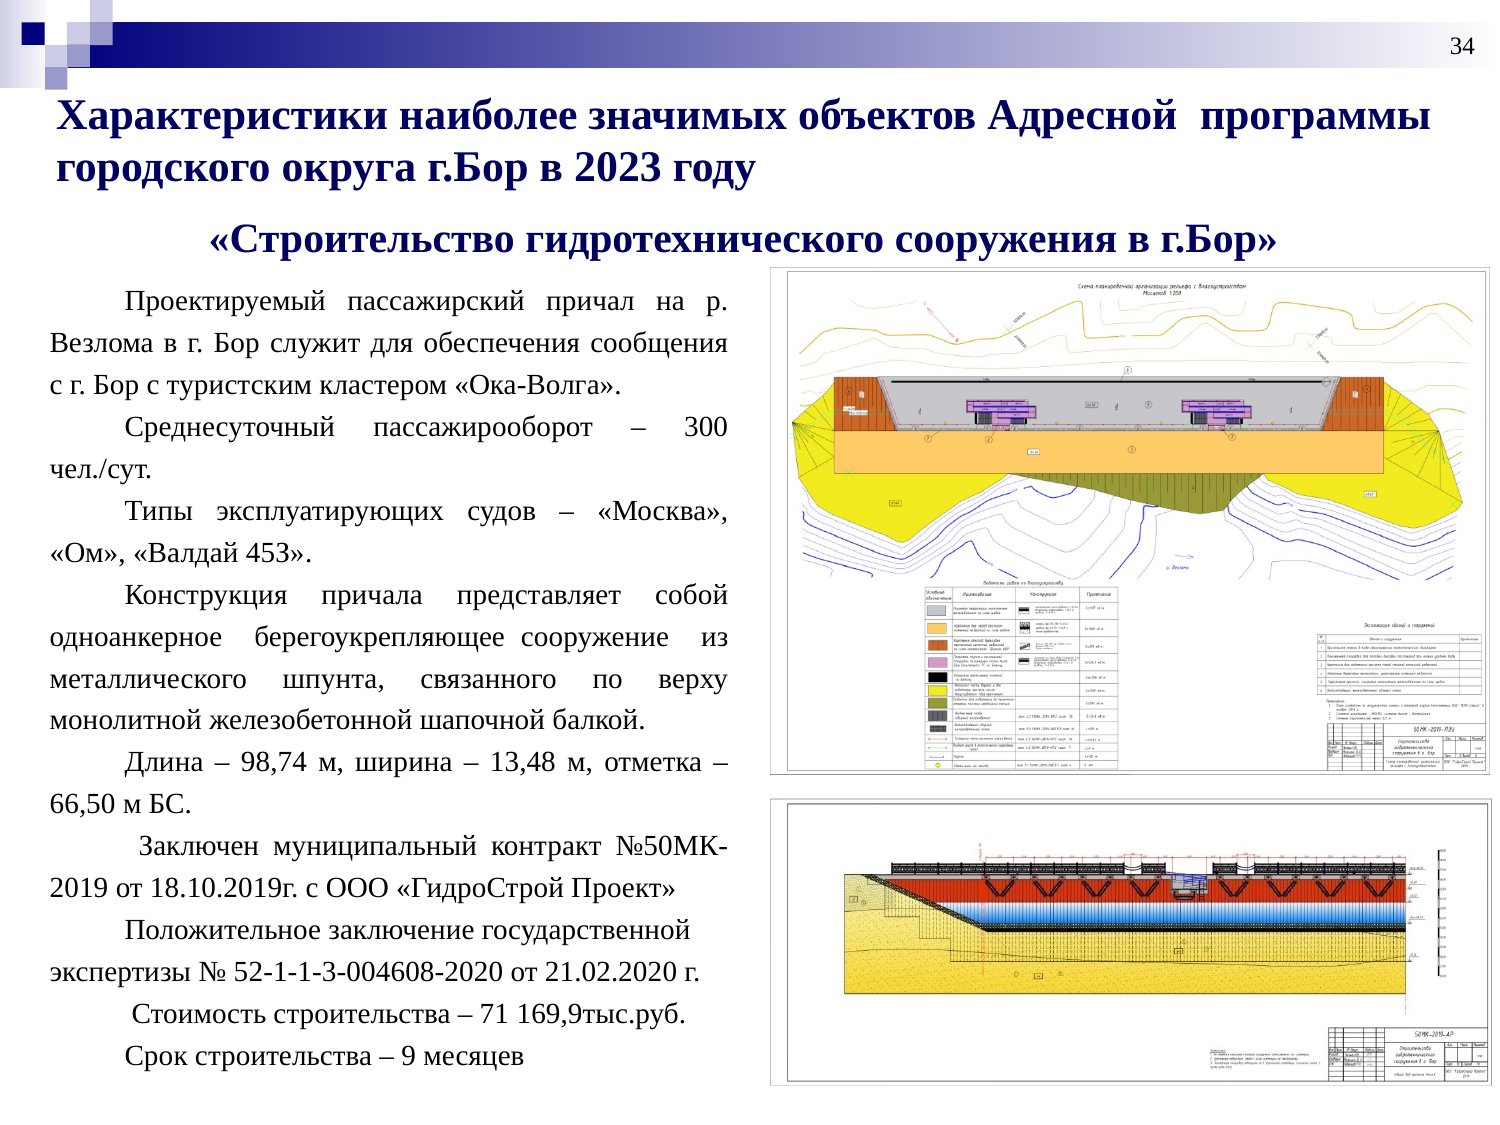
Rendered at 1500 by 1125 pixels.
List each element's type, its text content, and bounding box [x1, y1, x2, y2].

slide_number 34 [1139, 3, 1490, 86]
picture [770, 798, 1492, 1086]
text_box «Строительство гидротехнического сооружения в г.Бор» [76, 203, 1411, 279]
picture [770, 267, 1490, 776]
text_box Характеристики наиболее значимых объектов Адресной программы городского округа г.Бор в 2023 году [41, 78, 1471, 153]
text_box Проектируемый пассажирский причал на р. Везлома в г. Бор служит для обеспечения сообщения с г. Бор с туристским кластером «Ока-Волга». Среднесуточный пассажирооборот – 300 чел./сут. Типы эксплуатирующих судов – «Москва», «Ом», «Валдай 45З». Конструкция причала представляет собой одноанкерное берегоукрепляющее сооружение из металлического шпунта, связанного по верху монолитной железобетонной шапочной балкой. Длина – 98,74 м, ширина – 13,48 м, отметка – 66,50 м БС. Заключен муниципальный контракт №50МК-2019 от 18.10.2019г. с ООО «ГидроСтрой Проект» Положительное заключение государственной экспертизы № 52-1-1-3-004608-2020 от 21.02.2020 г. Стоимость строительства – 71 169,9тыс.руб. Срок строительства – 9 месяцев [34, 267, 744, 1079]
